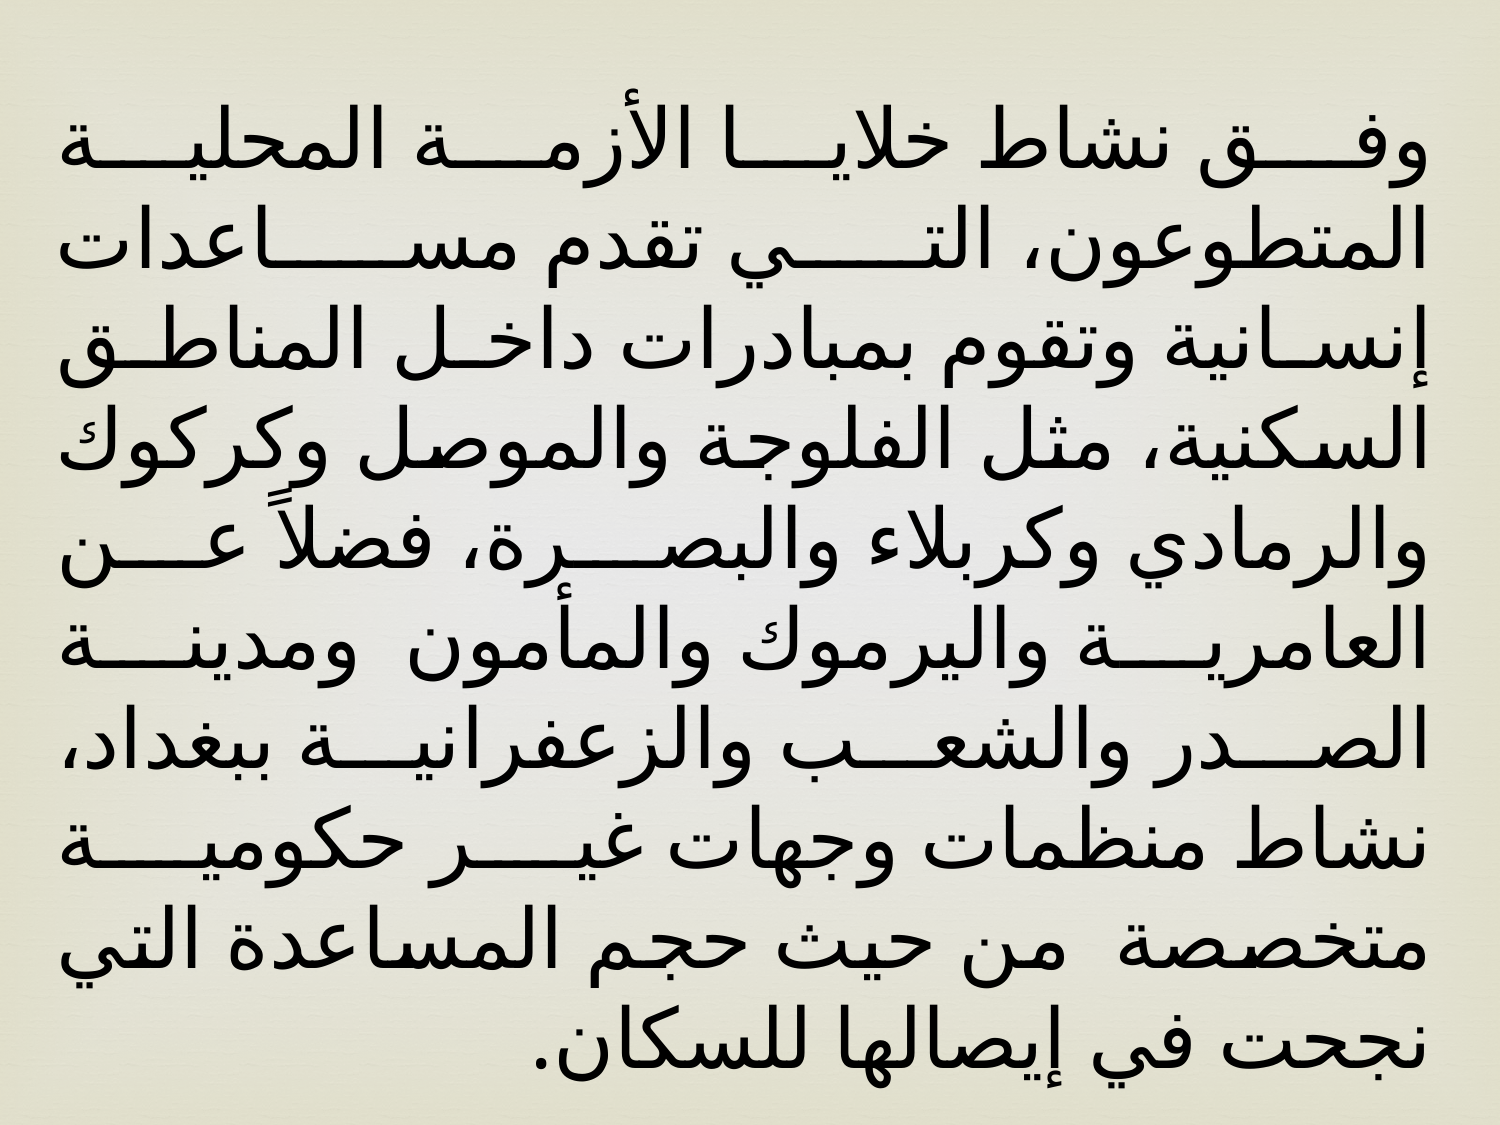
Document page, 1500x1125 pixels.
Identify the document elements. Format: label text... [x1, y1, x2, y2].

text_box وفق نشاط خلايا الأزمة المحلية المتطوعون، التي تقدم مساعدات إنسانية وتقوم بمبادرات داخل المناطق السكنية، مثل الفلوجة والموصل وكركوك والرمادي وكربلاء والبصرة، فضلاً عن العامرية واليرموك والمأمون ومدينة الصدر والشعب والزعفرانية ببغداد، نشاط منظمات وجهات غير حكومية متخصصة من حيث حجم المساعدة التي نجحت في إيصالها للسكان. [41, 78, 1447, 1093]
